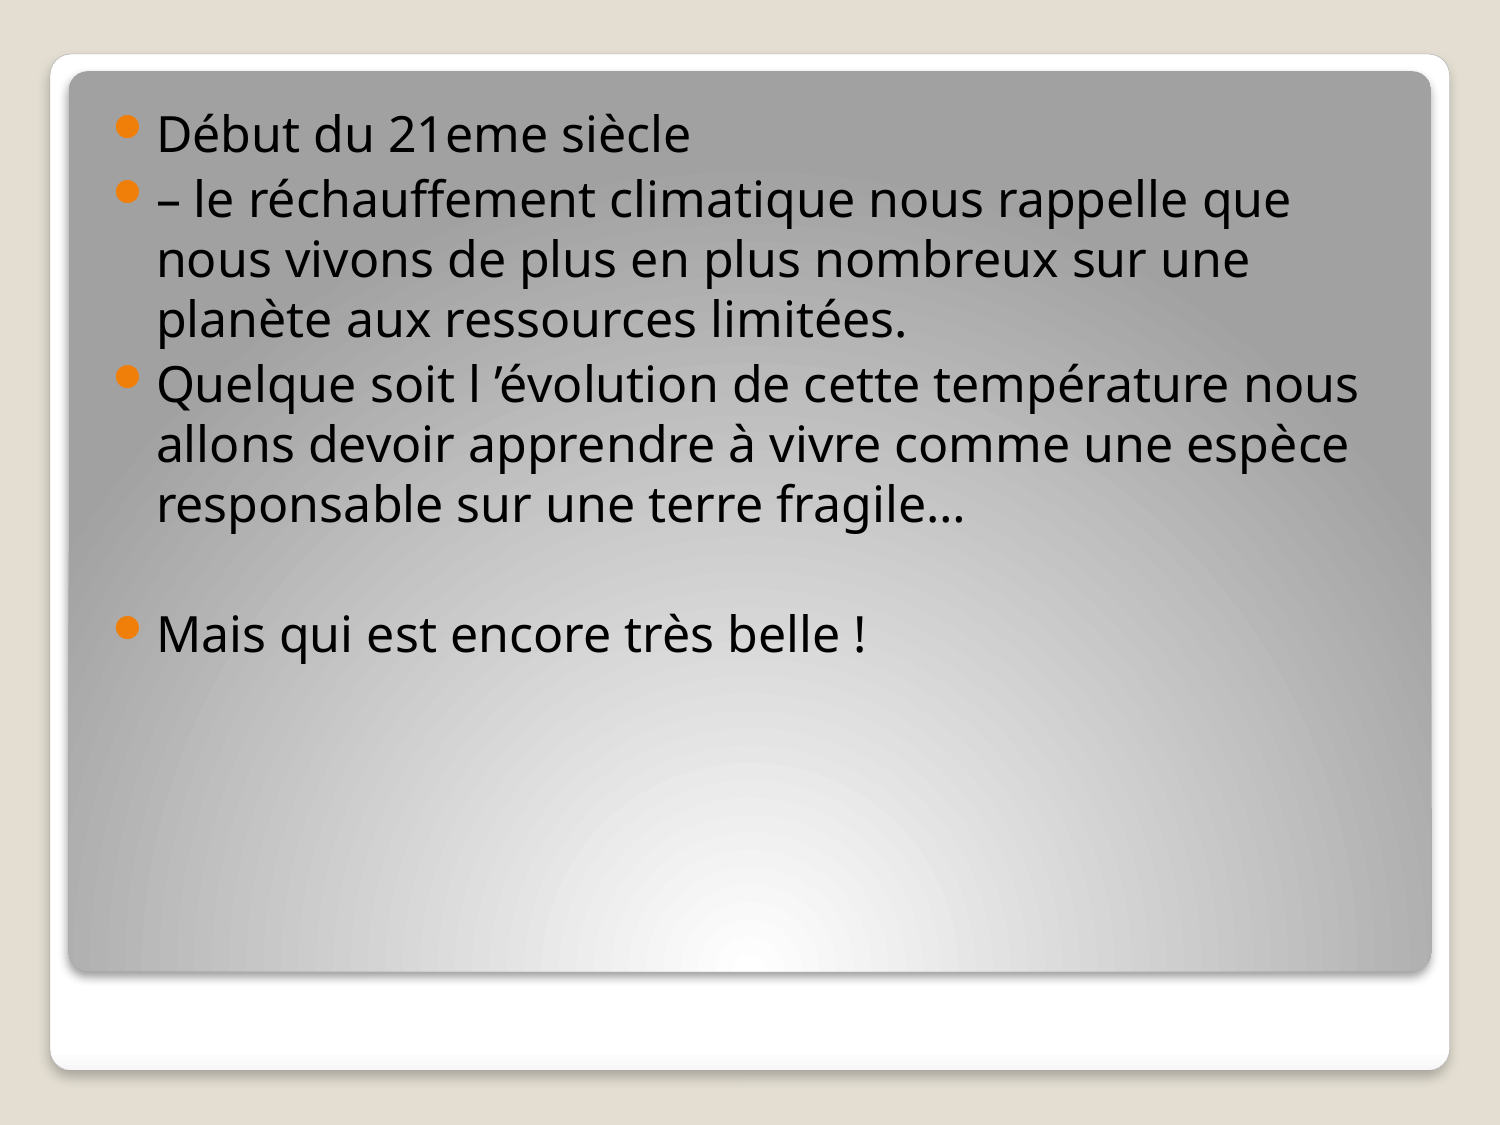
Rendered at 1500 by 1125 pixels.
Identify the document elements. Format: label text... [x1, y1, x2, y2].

list Début du 21eme siècle – le réchauffement climatique nous rappelle que nous vivons de plus en plus nombreux sur une planète aux ressources limitées. Quelque soit l ’évolution de cette température nous allons devoir apprendre à vivre comme une espèce responsable sur une terre fragile… Mais qui est encore très belle ! [82, 86, 1425, 774]
